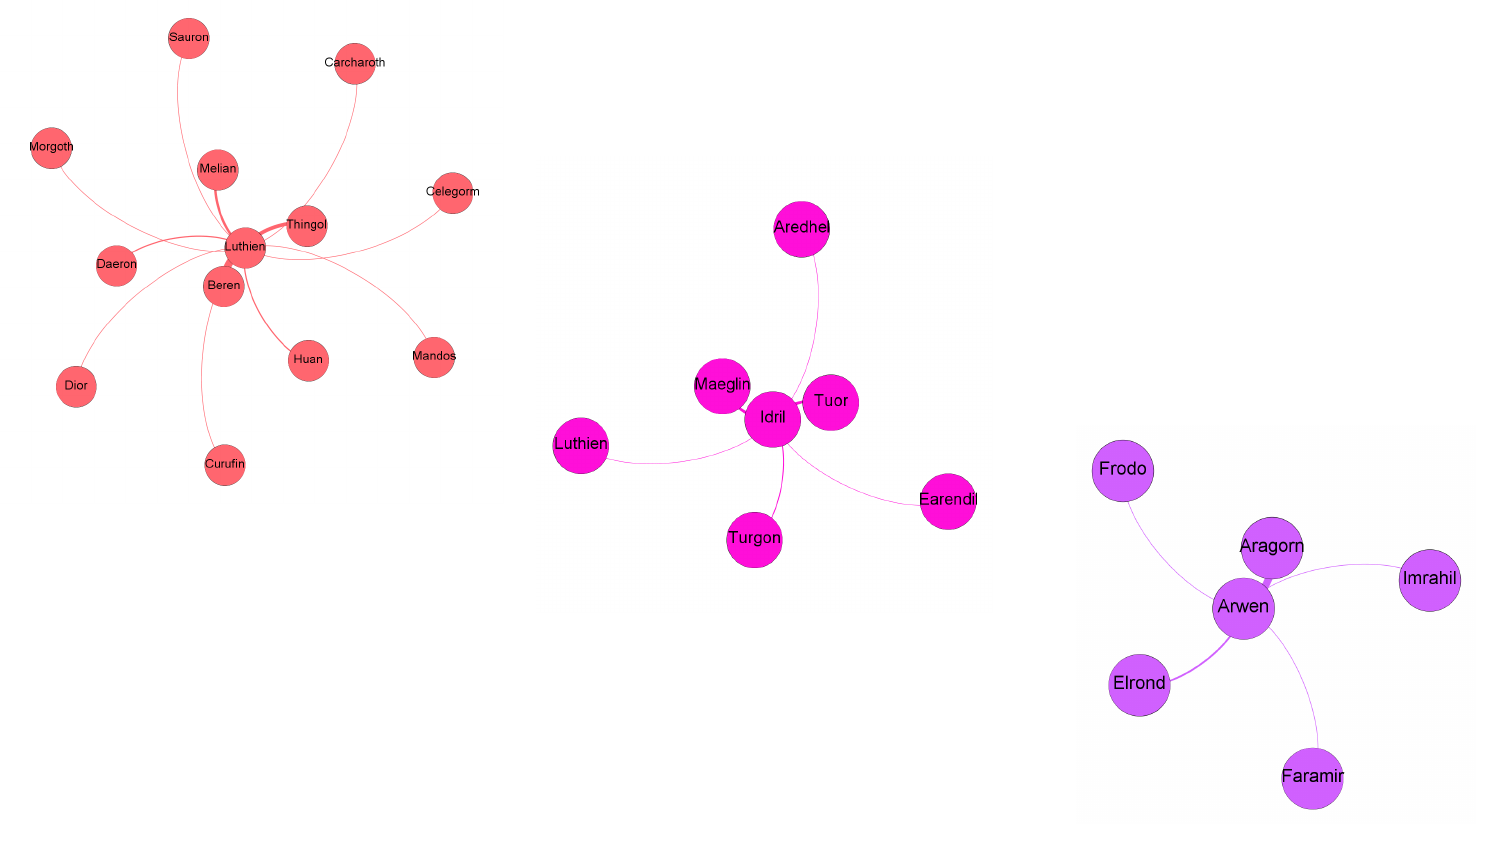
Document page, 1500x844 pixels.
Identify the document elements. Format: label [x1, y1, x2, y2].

picture [0, 0, 505, 505]
picture [536, 156, 993, 613]
picture [1076, 425, 1476, 825]
